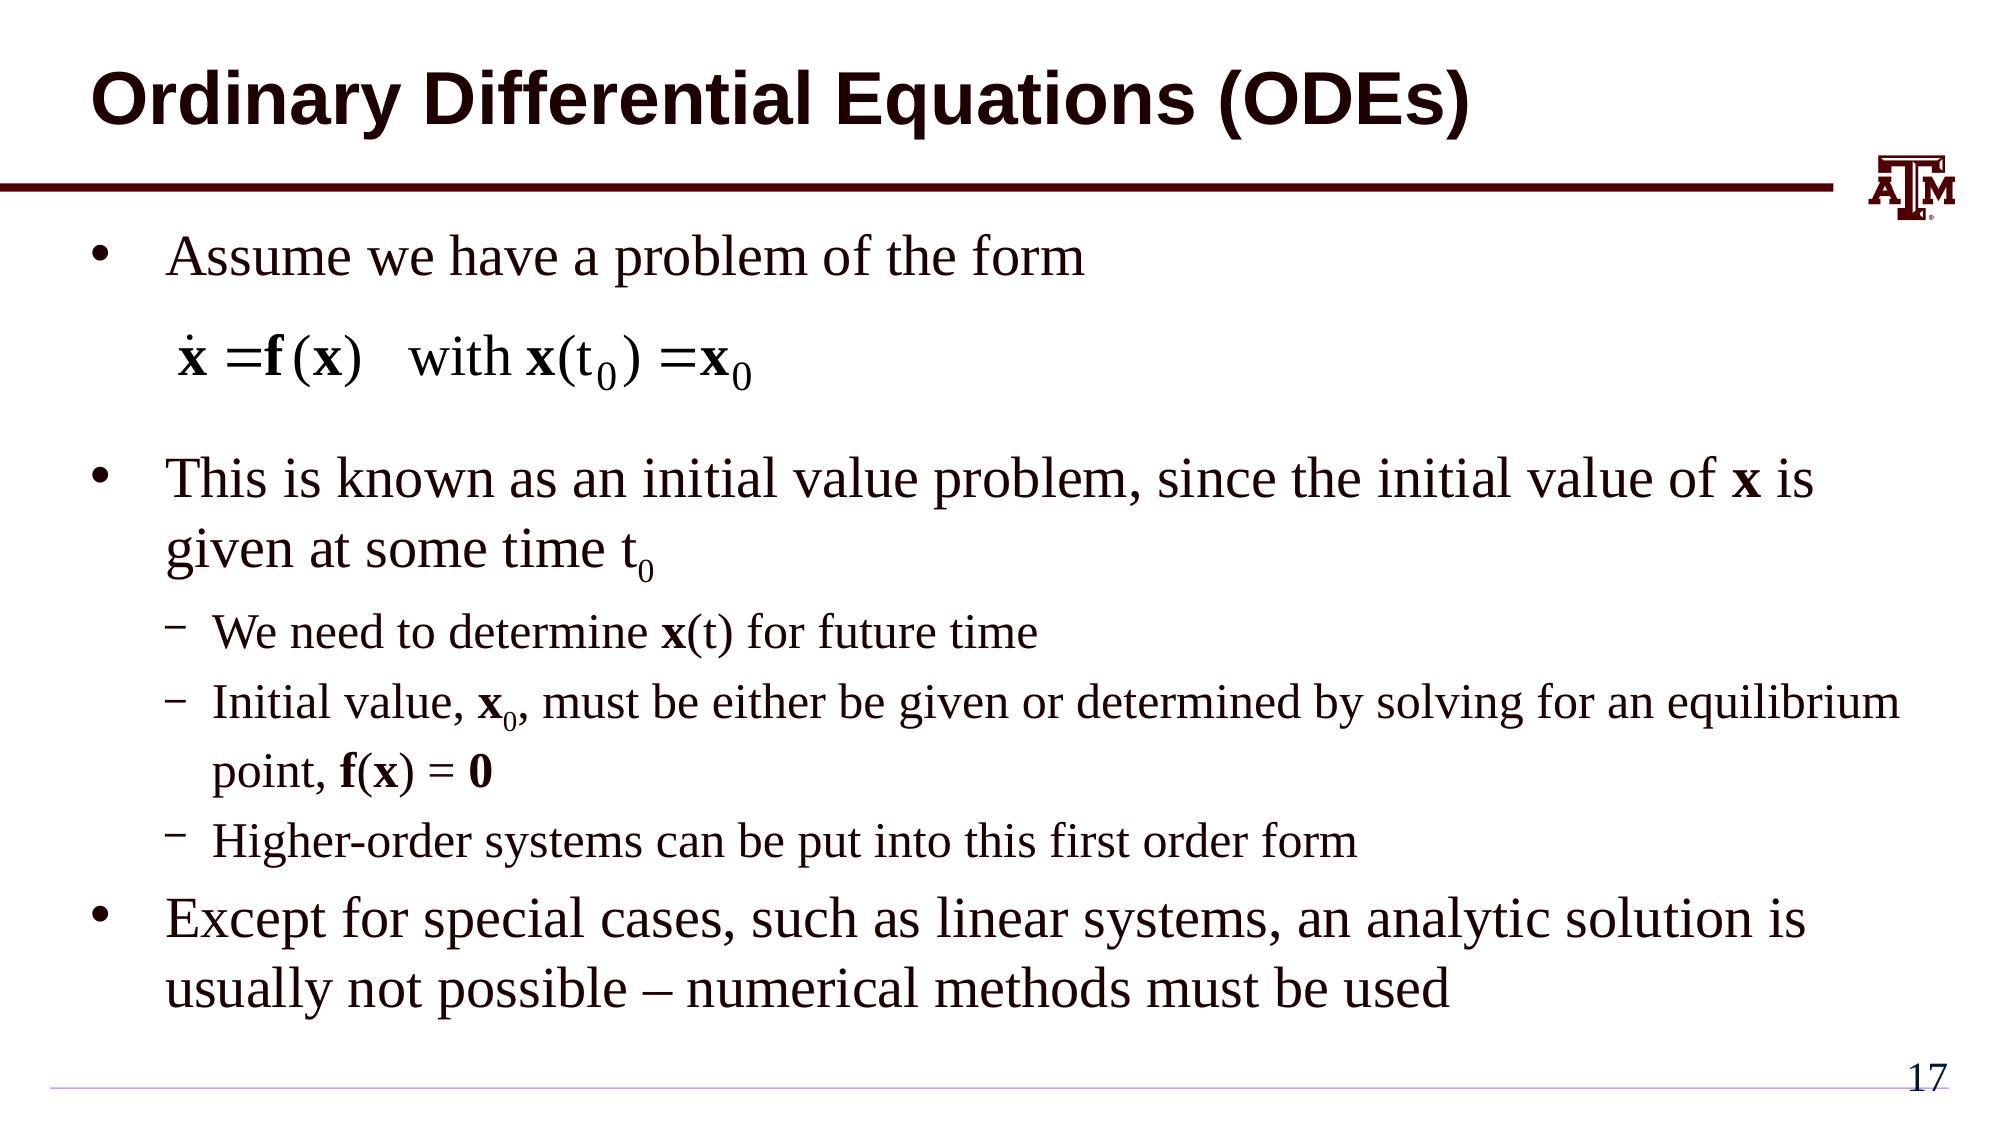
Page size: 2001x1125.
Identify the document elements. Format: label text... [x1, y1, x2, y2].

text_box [174, 324, 757, 396]
title Ordinary Differential Equations (ODEs) [74, 12, 1909, 188]
text_box 16 [1862, 1037, 1964, 1113]
list Assume we have a problem of the form This is known as an initial value problem, since the initial value of x is given at some time t0 We need to determine x(t) for future time Initial value, x0, must be either be given or determined by solving for an equilibrium point, f(x) = 0 Higher-order systems can be put into this first order form Except for special cases, such as linear systems, an analytic solution is usually not possible – numerical methods must be used [74, 209, 1929, 823]
picture [1856, 137, 1967, 238]
